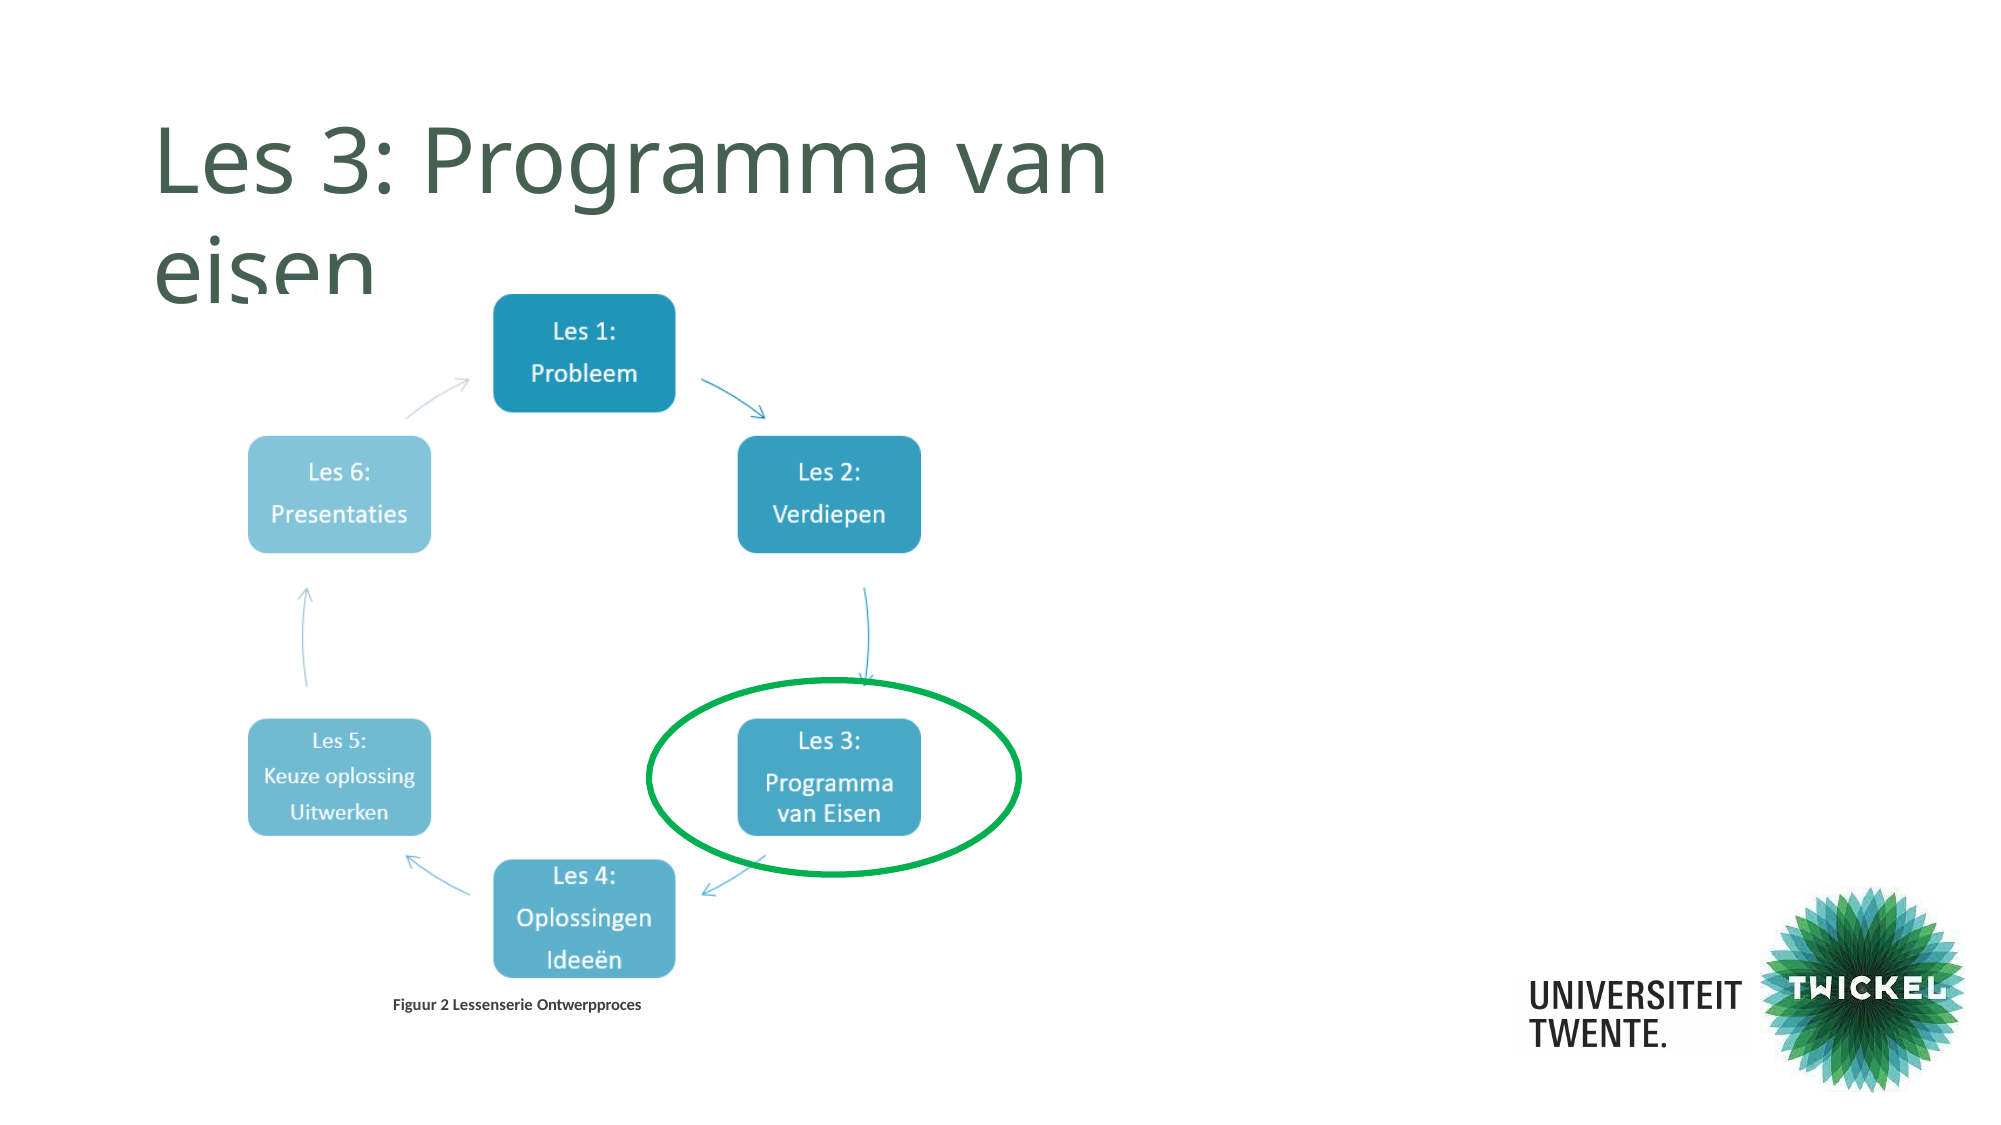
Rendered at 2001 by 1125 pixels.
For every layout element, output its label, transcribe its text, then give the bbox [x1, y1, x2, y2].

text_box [248, 294, 1023, 978]
text_box Figuur 2 Lessenserie Ontwerpproces [391, 991, 646, 1014]
title Les 3: Programma van eisen [150, 100, 1179, 323]
picture [1514, 980, 1751, 1052]
picture [1760, 886, 1965, 1093]
